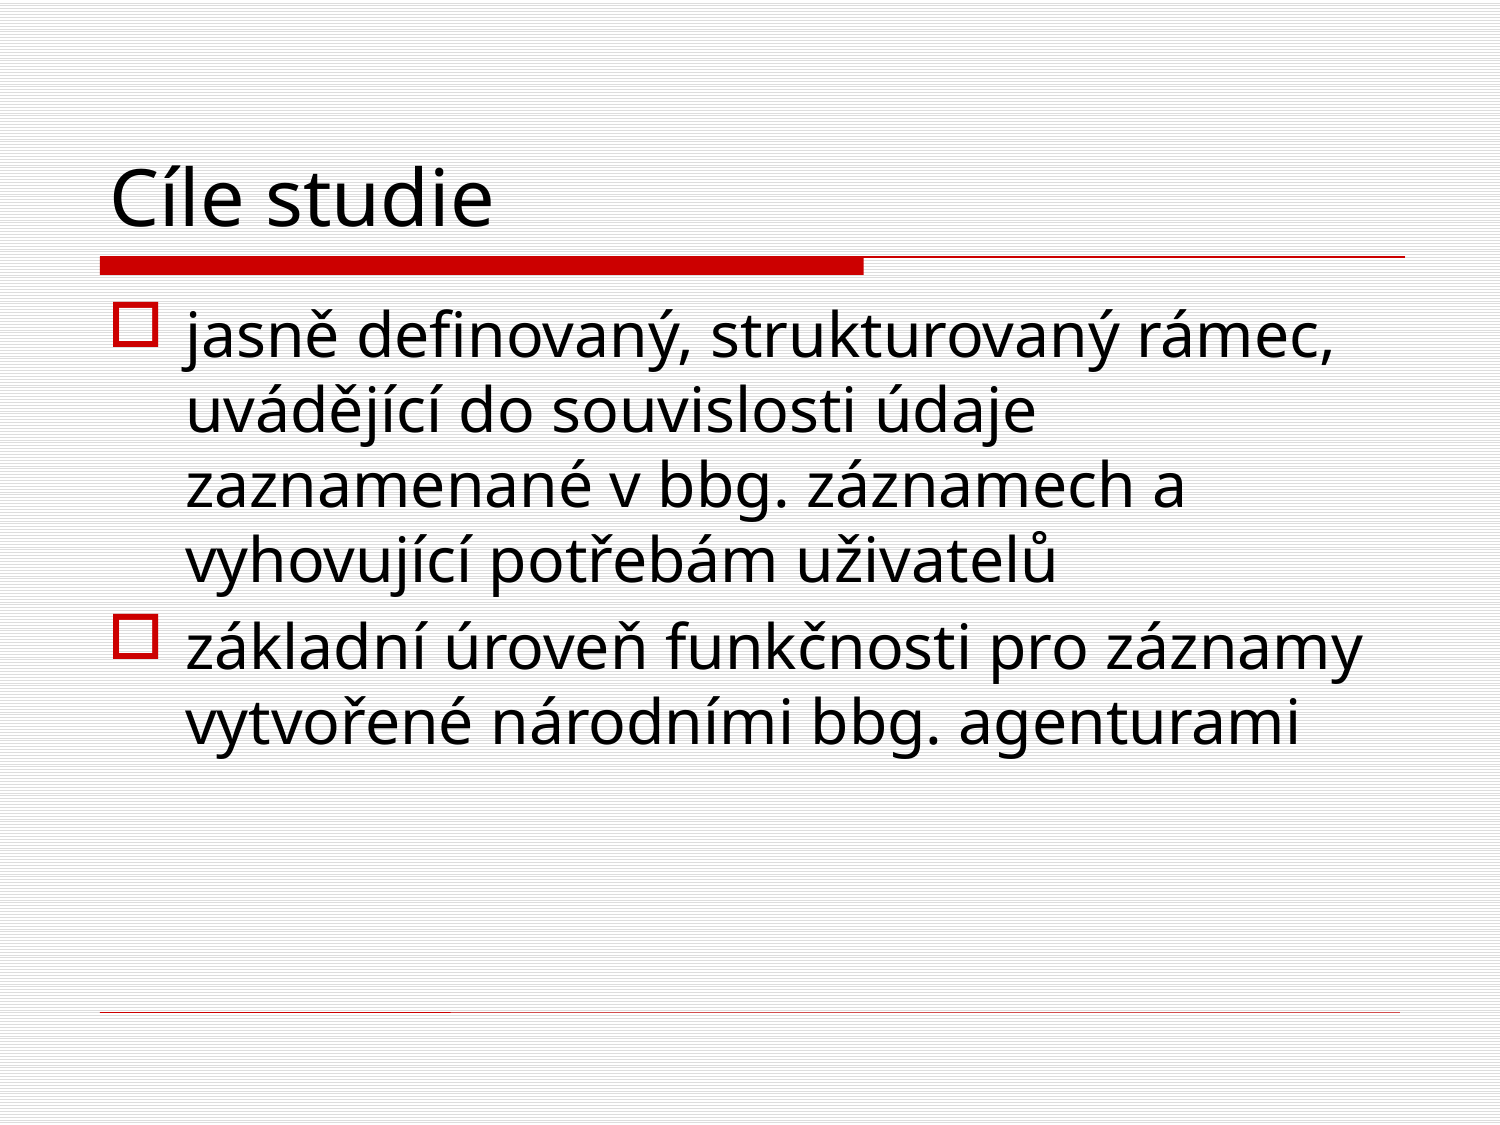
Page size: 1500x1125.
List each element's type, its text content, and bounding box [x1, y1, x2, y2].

title Cíle studie [94, 50, 1407, 250]
list jasně definovaný, strukturovaný rámec, uvádějící do souvislosti údaje zaznamenané v bbg. záznamech a vyhovující potřebám uživatelů základní úroveň funkčnosti pro záznamy vytvořené národními bbg. agenturami [92, 287, 1406, 988]
